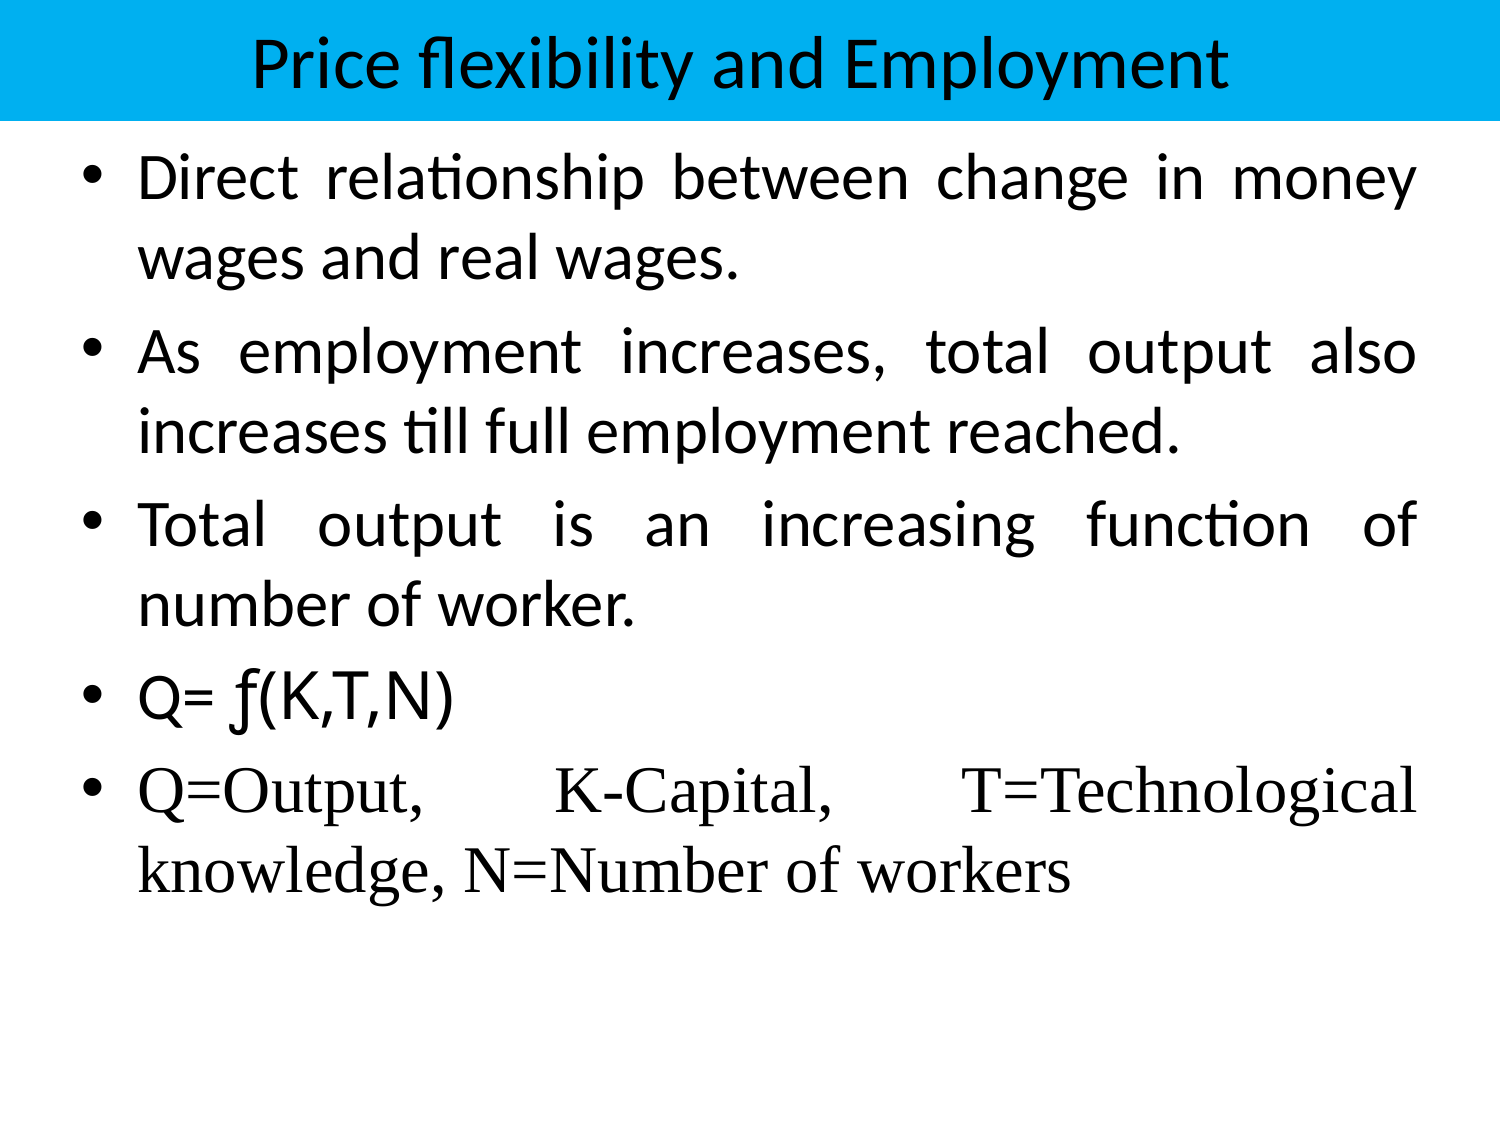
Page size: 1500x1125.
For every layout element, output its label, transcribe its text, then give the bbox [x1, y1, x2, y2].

text_box Direct relationship between change in money wages and real wages. As employment increases, total output also increases till full employment reached. Total output is an increasing function of number of worker. Q= ƒ(K,T,N) Q=Output, K-Capital, T=Technological knowledge, N=Number of workers [66, 125, 1434, 974]
title Price flexibility and Employment [0, 0, 1500, 121]
